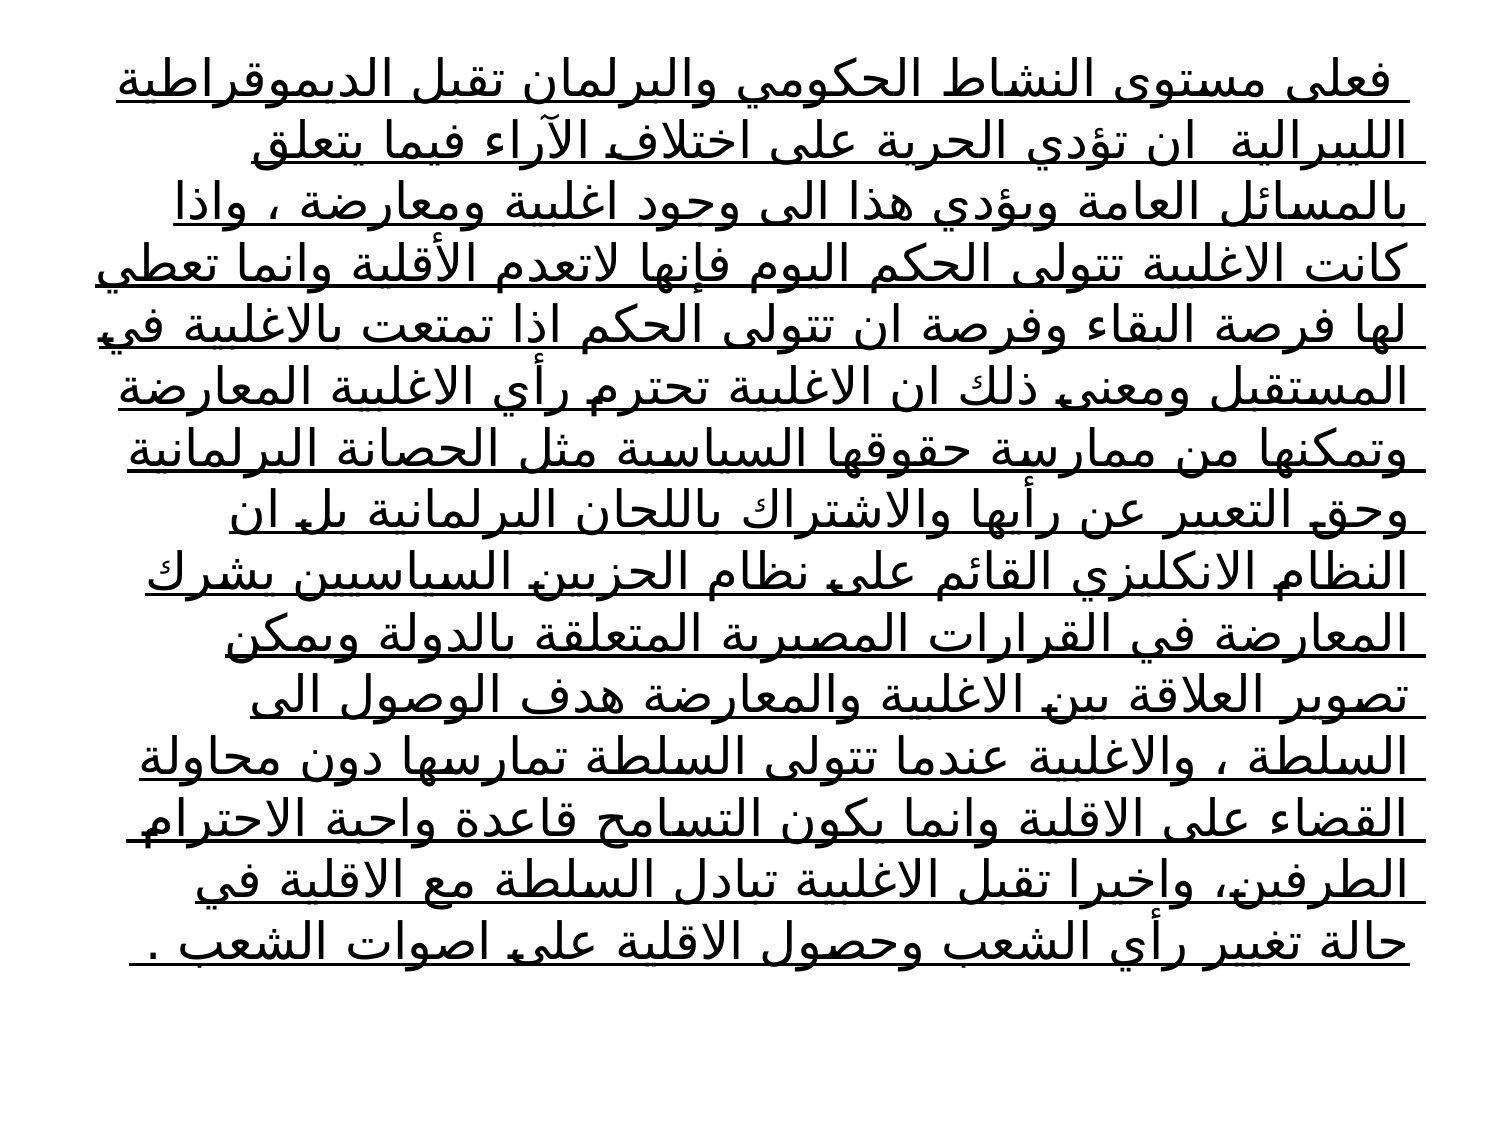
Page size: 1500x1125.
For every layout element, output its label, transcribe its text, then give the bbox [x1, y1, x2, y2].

list فعلى مستوى النشاط الحكومي والبرلمان تقبل الديموقراطية الليبرالية ان تؤدي الحرية على اختلاف الآراء فيما يتعلق بالمسائل العامة ويؤدي هذا الى وجود اغلبية ومعارضة ، واذا كانت الاغلبية تتولى الحكم اليوم فإنها لاتعدم الأقلية وانما تعطي لها فرصة البقاء وفرصة ان تتولى الحكم اذا تمتعت بالاغلبية في المستقبل ومعنى ذلك ان الاغلبية تحترم رأي الاغلبية المعارضة وتمكنها من ممارسة حقوقها السياسية مثل الحصانة البرلمانية وحق التعبير عن رأيها والاشتراك باللجان البرلمانية بل ان النظام الانكليزي القائم على نظام الحزبين السياسيين يشرك المعارضة في القرارات المصيرية المتعلقة بالدولة ويمكن تصوير العلاقة بين الاغلبية والمعارضة هدف الوصول الى السلطة ، والاغلبية عندما تتولى السلطة تمارسها دون محاولة القضاء على الاقلية وانما يكون التسامح قاعدة واجبة الاحترام الطرفين، واخيرا تقبل الاغلبية تبادل السلطة مع الاقلية في حالة تغيير رأي الشعب وحصول الاقلية على اصوات الشعب . [75, 37, 1425, 1005]
